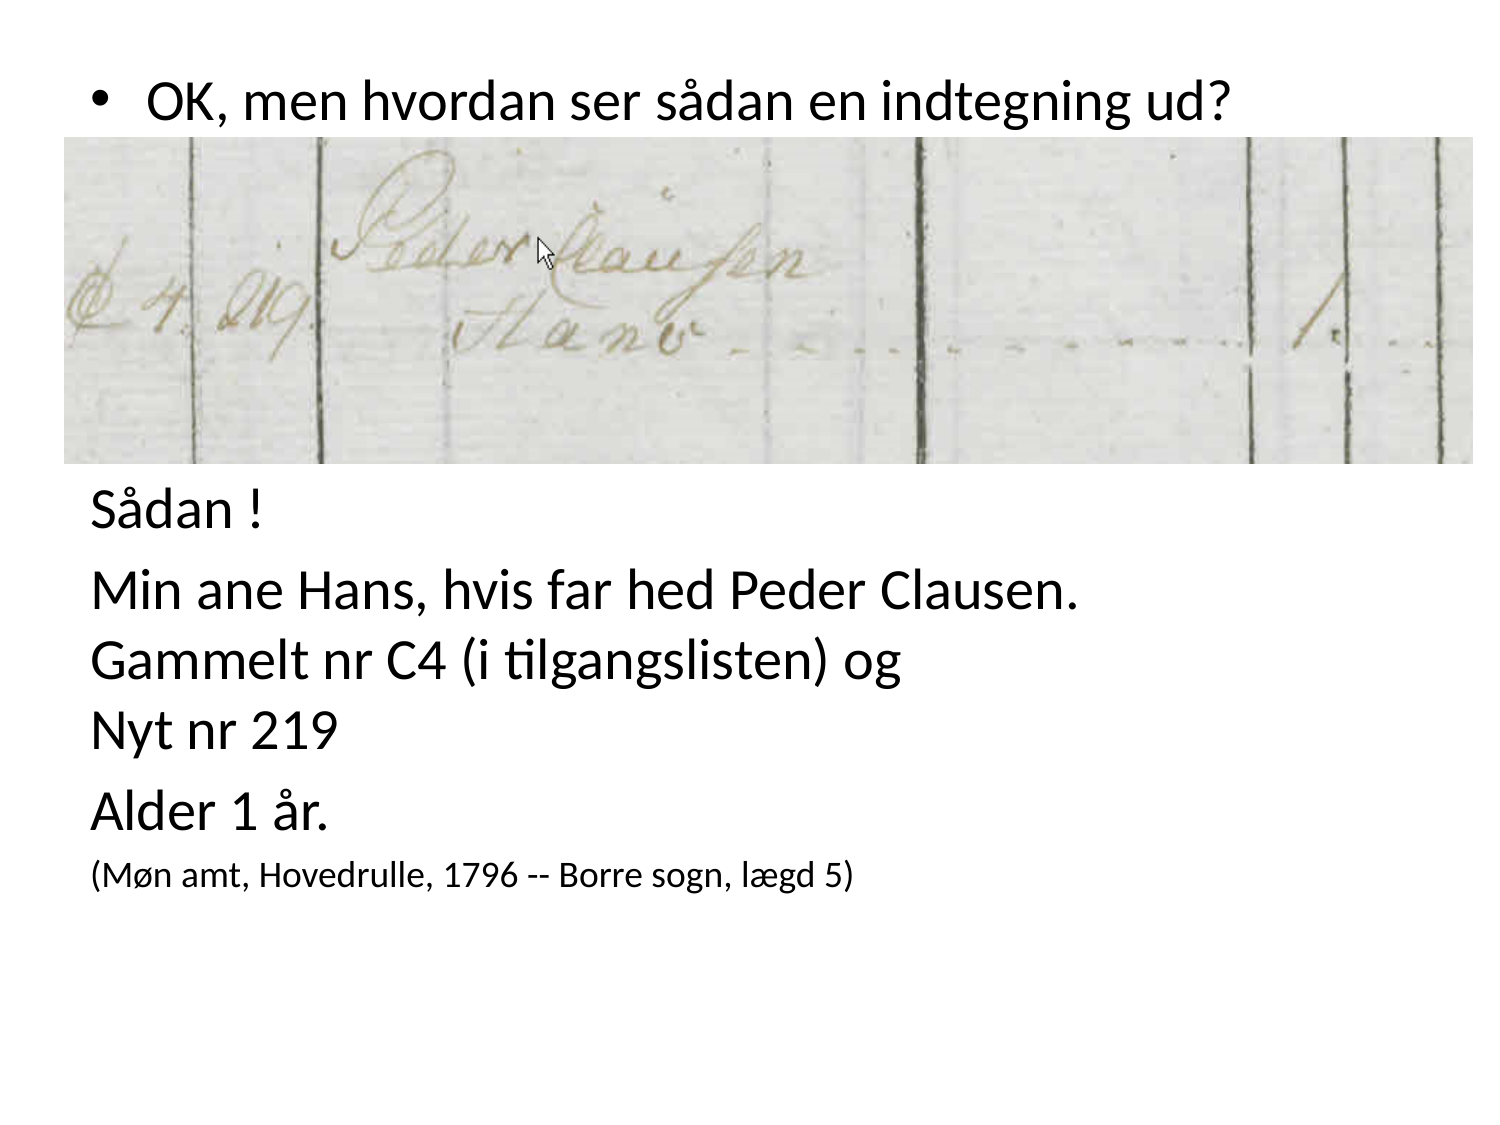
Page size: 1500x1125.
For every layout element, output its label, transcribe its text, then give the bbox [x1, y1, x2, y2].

list OK, men hvordan ser sådan en indtegning ud? Sådan ! Min ane Hans, hvis far hed Peder Clausen. Gammelt nr C4 (i tilgangslisten) og Nyt nr 219 Alder 1 år. (Møn amt, Hovedrulle, 1796 -- Borre sogn, lægd 5) [75, 54, 1425, 135]
list OK, men hvordan ser sådan en indtegning ud? Sådan ! Min ane Hans, hvis far hed Peder Clausen. Gammelt nr C4 (i tilgangslisten) og Nyt nr 219 Alder 1 år. (Møn amt, Hovedrulle, 1796 -- Borre sogn, lægd 5) [75, 473, 1425, 1005]
picture [64, 136, 1473, 464]
